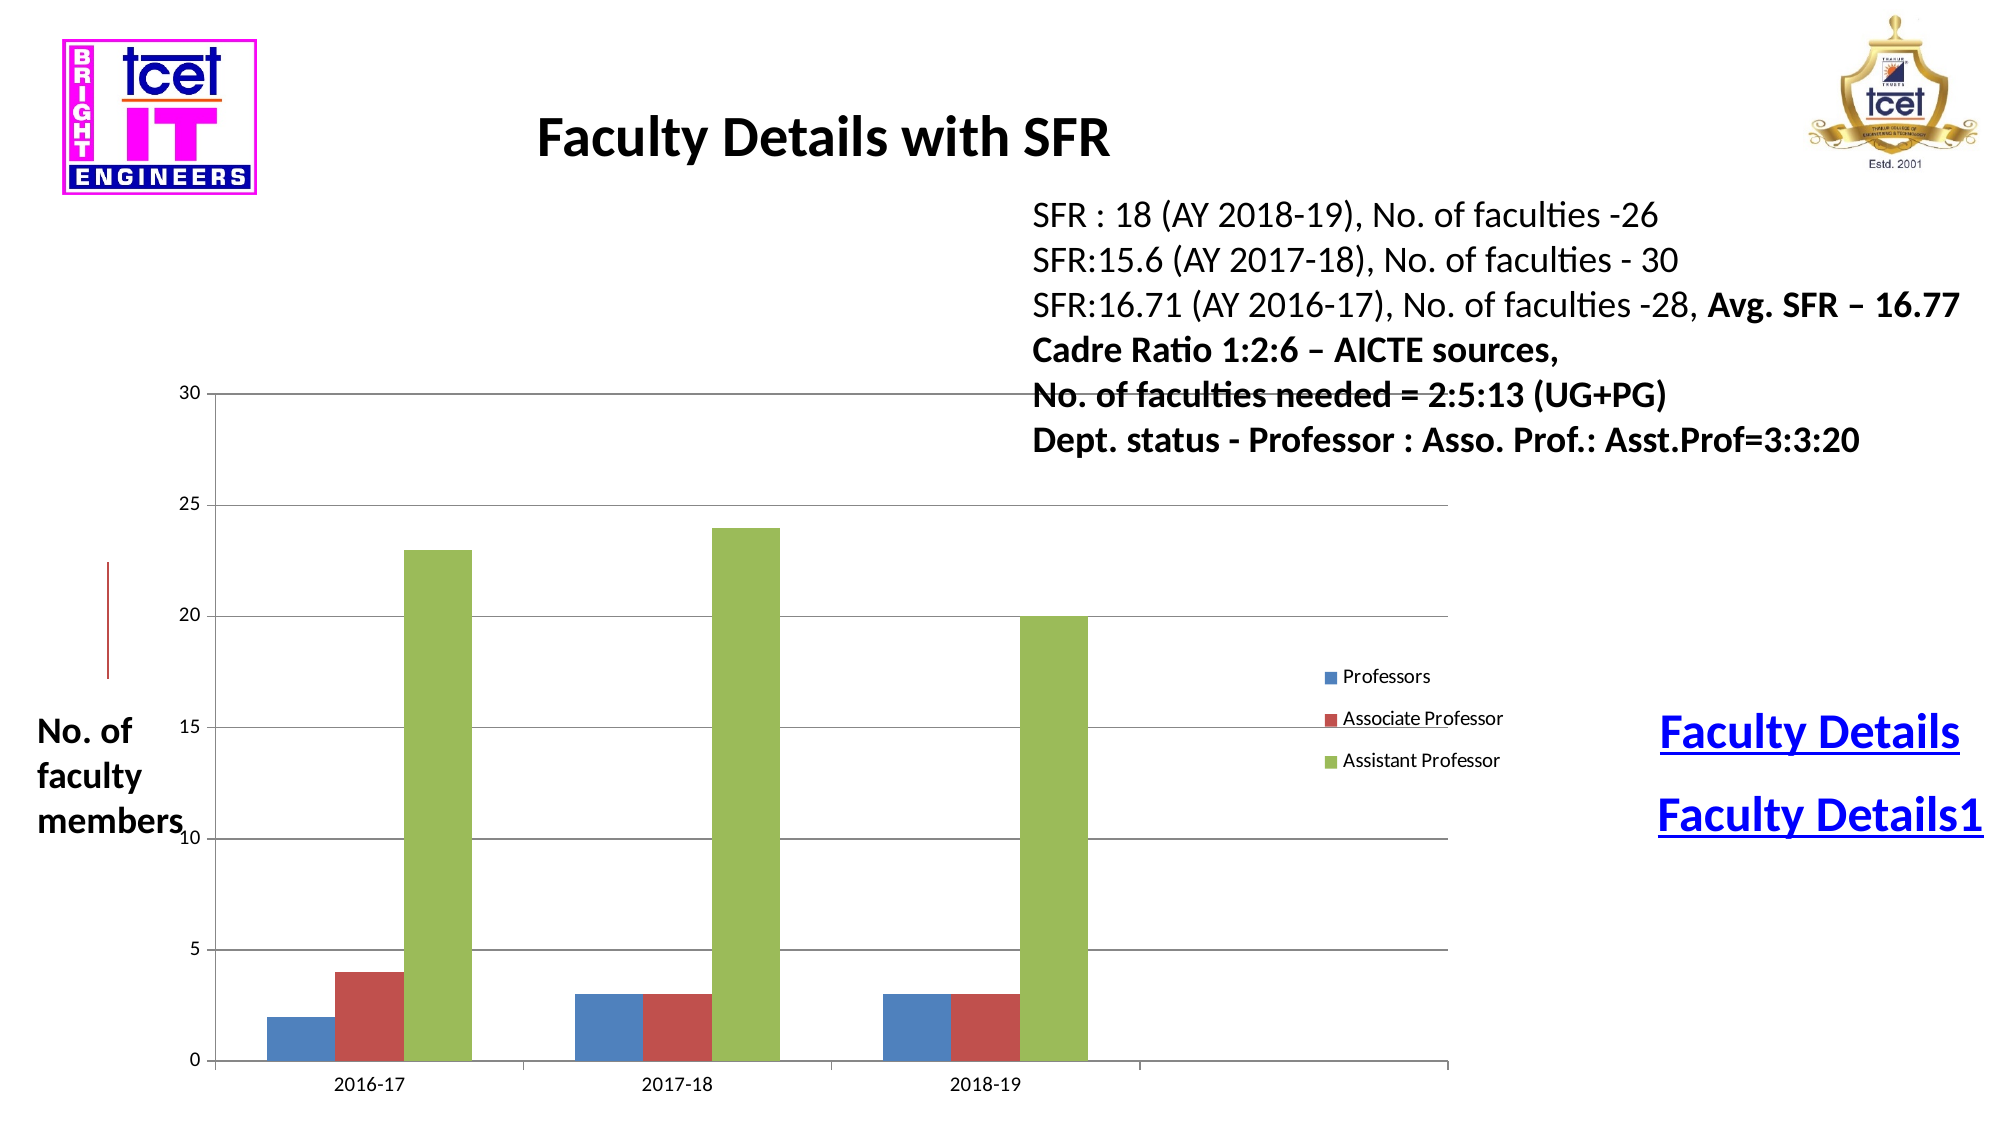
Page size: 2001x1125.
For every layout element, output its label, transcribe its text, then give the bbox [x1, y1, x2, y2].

text_box SFR : 18 (AY 2018-19), No. of faculties -26 SFR:15.6 (AY 2017-18), No. of faculties - 30 SFR:16.71 (AY 2016-17), No. of faculties -28, Avg. SFR – 16.77 Cadre Ratio 1:2:6 – AICTE sources, No. of faculties needed = 2:5:13 (UG+PG) Dept. status - Professor : Asso. Prof.: Asst.Prof=3:3:20 [1017, 182, 2000, 468]
picture [62, 39, 257, 195]
picture [1803, 9, 1986, 176]
text_box Faculty Details [1645, 691, 1976, 766]
chart [0, 366, 1531, 1110]
text_box Faculty Details with SFR [522, 90, 1140, 176]
text_box Faculty Details1 [1643, 773, 2000, 849]
